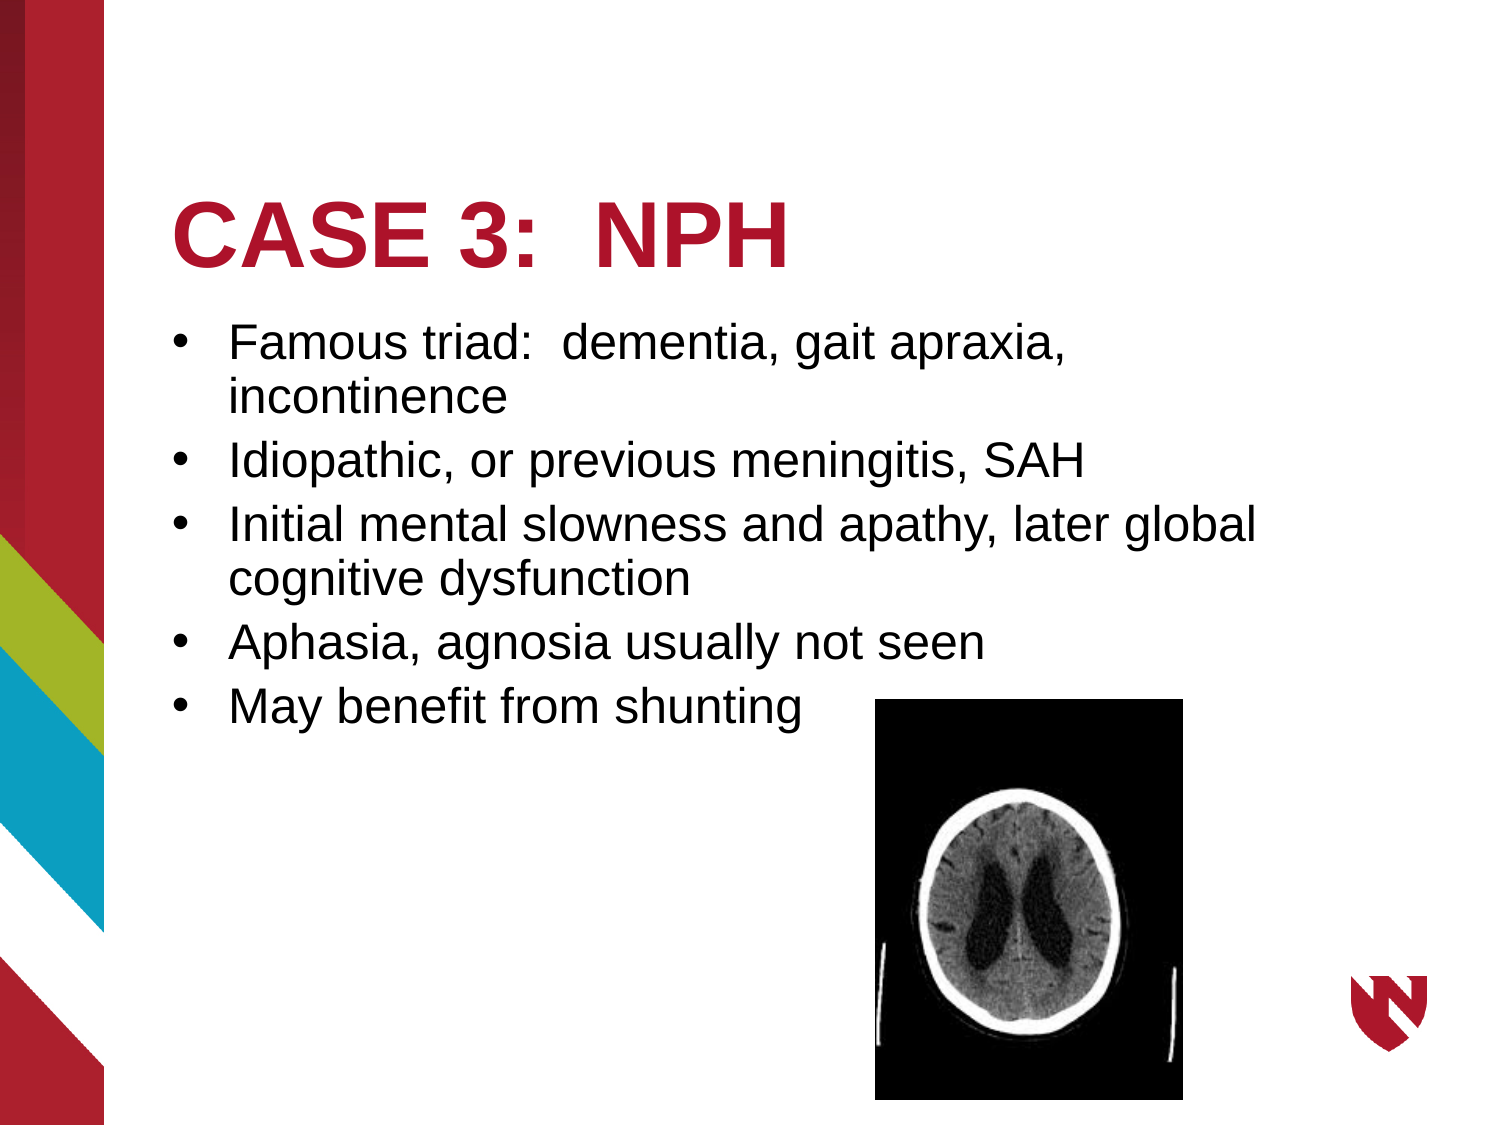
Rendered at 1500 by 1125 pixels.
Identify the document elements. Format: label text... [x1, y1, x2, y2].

picture [0, 0, 1500, 1125]
title CASE 3: NPH [156, 64, 1405, 288]
list Famous triad: dementia, gait apraxia, incontinence Idiopathic, or previous meningitis, SAH Initial mental slowness and apathy, later global cognitive dysfunction Aphasia, agnosia usually not seen May benefit from shunting [156, 308, 1352, 957]
